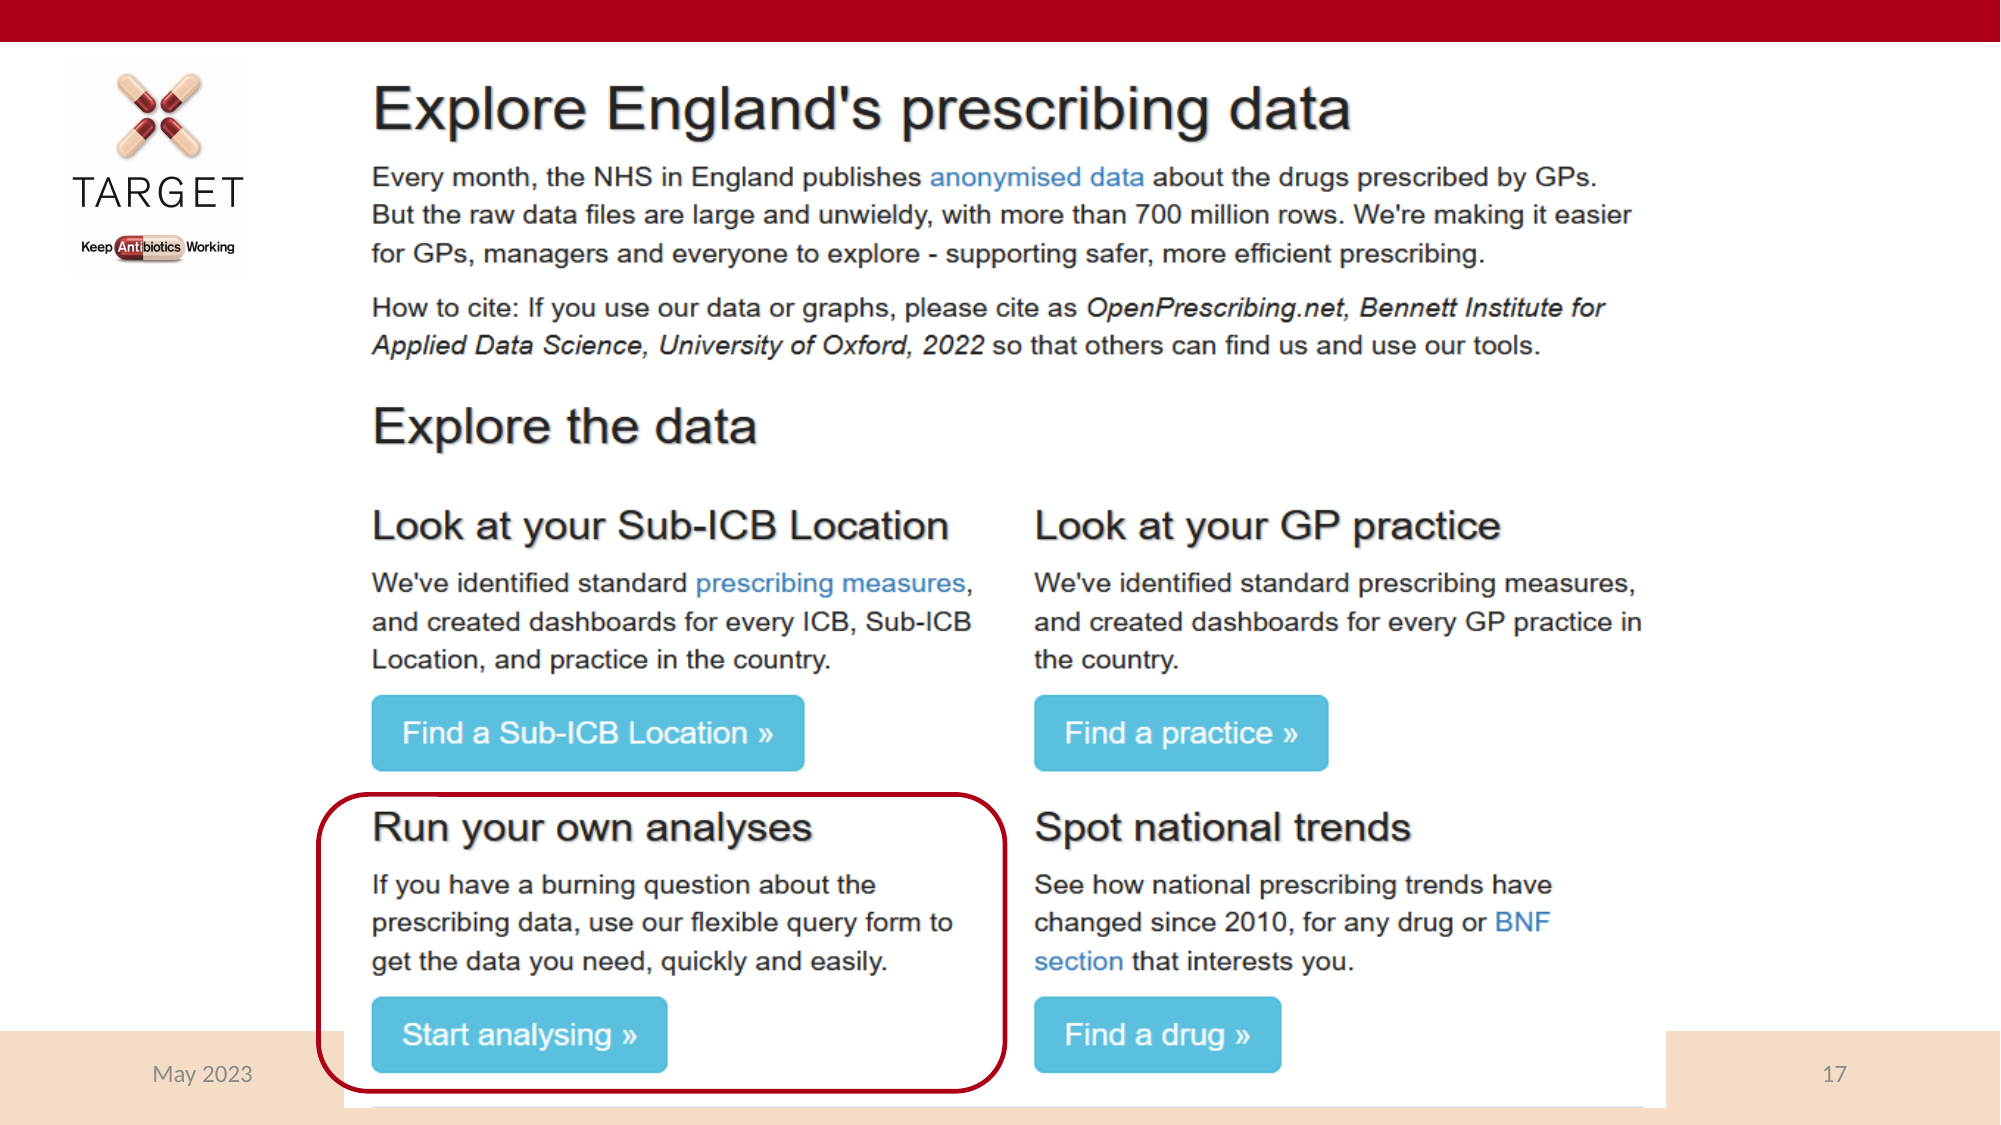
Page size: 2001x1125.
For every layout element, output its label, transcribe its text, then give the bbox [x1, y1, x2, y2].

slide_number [137, 1042, 318, 1103]
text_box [318, 57, 1666, 1108]
slide_number 17 [1666, 1042, 1863, 1103]
picture [68, 59, 248, 273]
